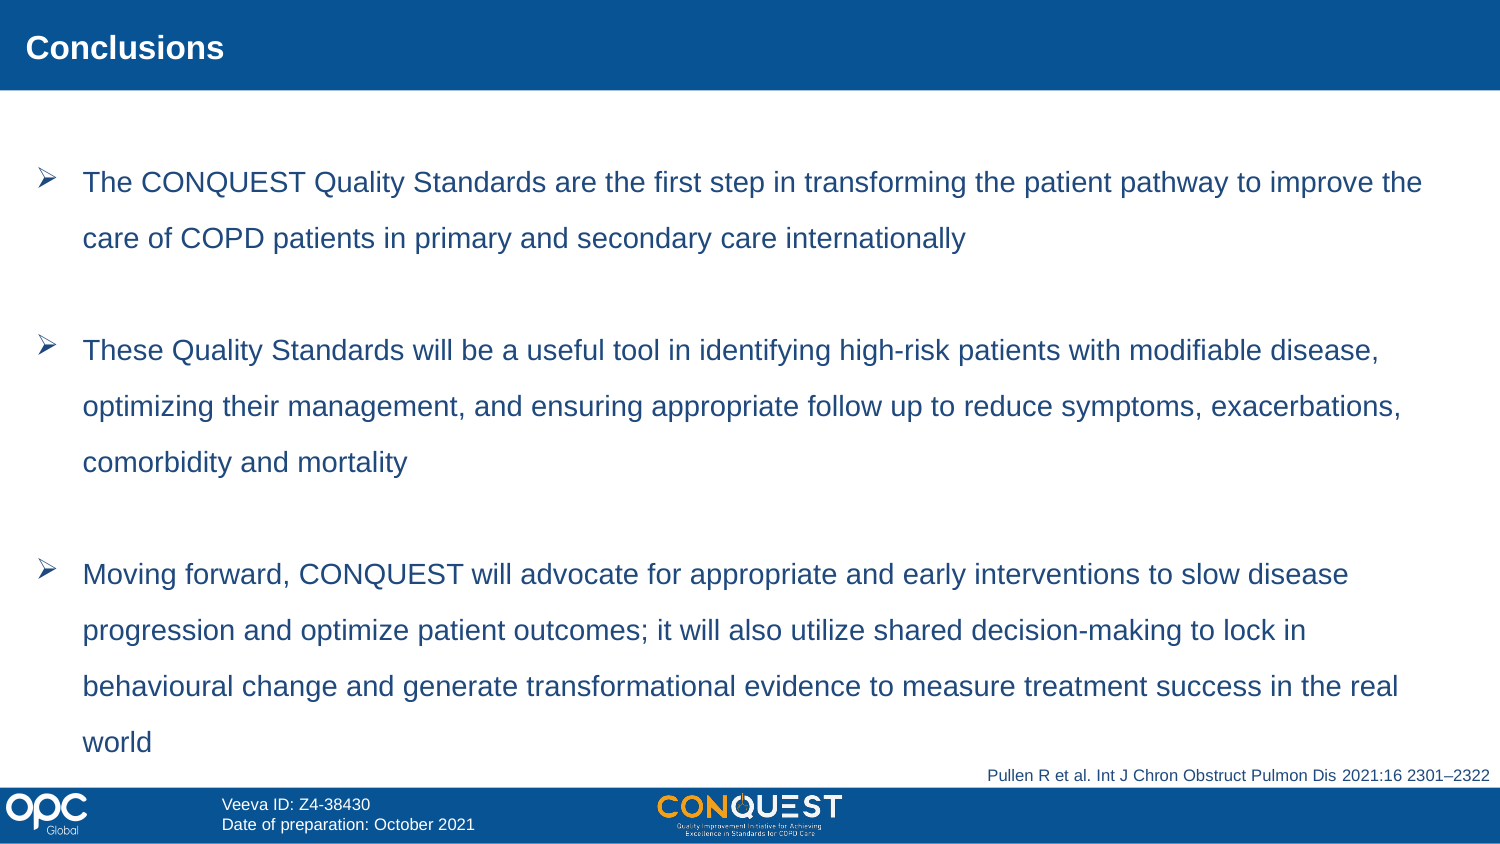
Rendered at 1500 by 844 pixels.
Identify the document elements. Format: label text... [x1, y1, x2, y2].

text_box Pullen R et al. Int J Chron Obstruct Pulmon Dis 2021:16 2301–2322 [860, 757, 1500, 792]
picture [653, 784, 846, 842]
text_box [0, 0, 1500, 91]
text_box [0, 787, 207, 844]
text_box [850, 787, 1500, 844]
picture [5, 793, 87, 838]
text_box Conclusions [14, 15, 1335, 78]
text_box [540, 787, 649, 844]
text_box Veeva ID: Z4-38430 Date of preparation: October 2021 [207, 786, 540, 844]
text_box The CONQUEST Quality Standards are the first step in transforming the patient pathway to improve the care of COPD patients in primary and secondary care internationally These Quality Standards will be a useful tool in identifying high-risk patients with modifiable disease, optimizing their management, and ensuring appropriate follow up to reduce symptoms, exacerbations, comorbidity and mortality Moving forward, CONQUEST will advocate for appropriate and early interventions to slow disease progression and optimize patient outcomes; it will also utilize shared decision-making to lock in behavioural change and generate transformational evidence to measure treatment success in the real world [20, 135, 1480, 766]
